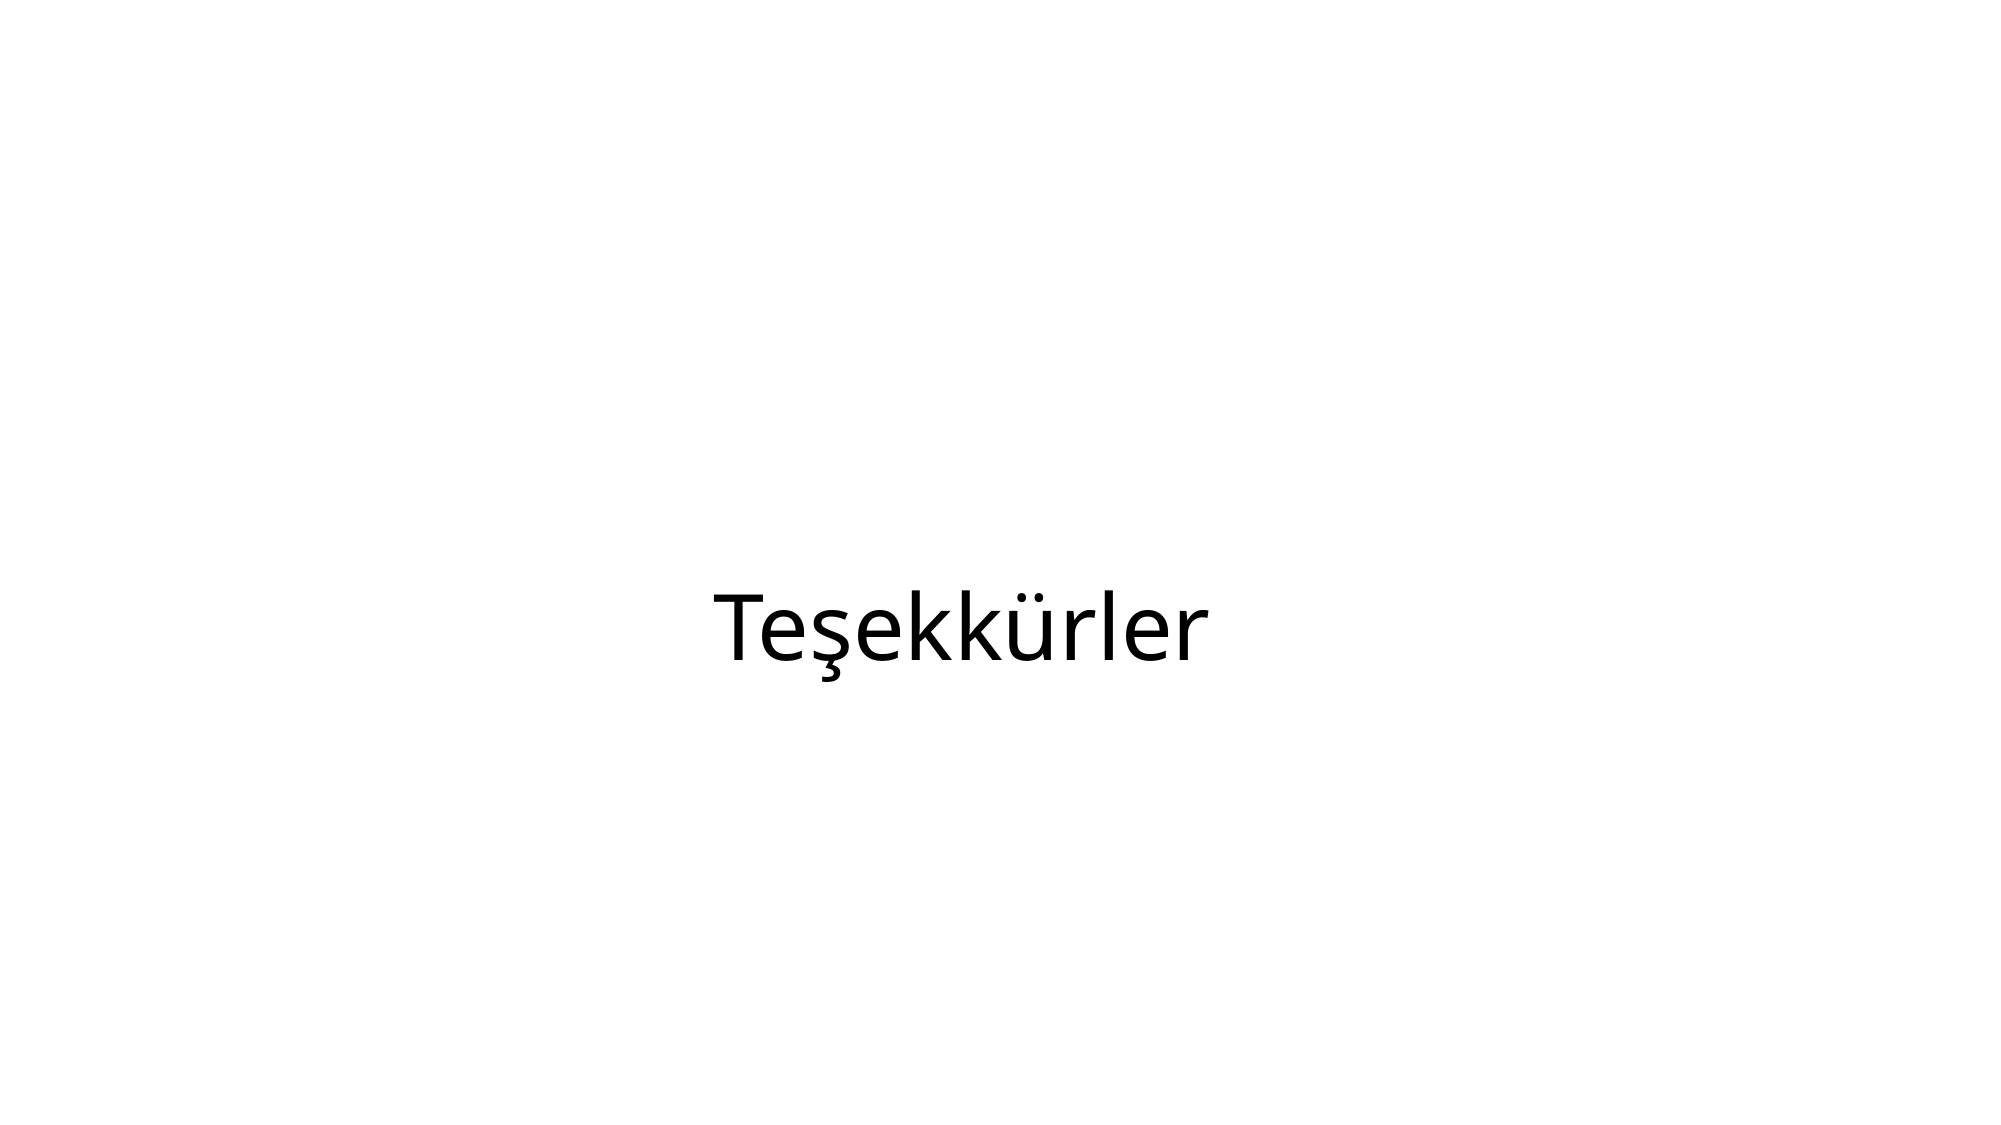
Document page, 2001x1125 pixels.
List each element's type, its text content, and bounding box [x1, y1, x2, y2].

title Teşekkürler [698, 522, 2000, 740]
